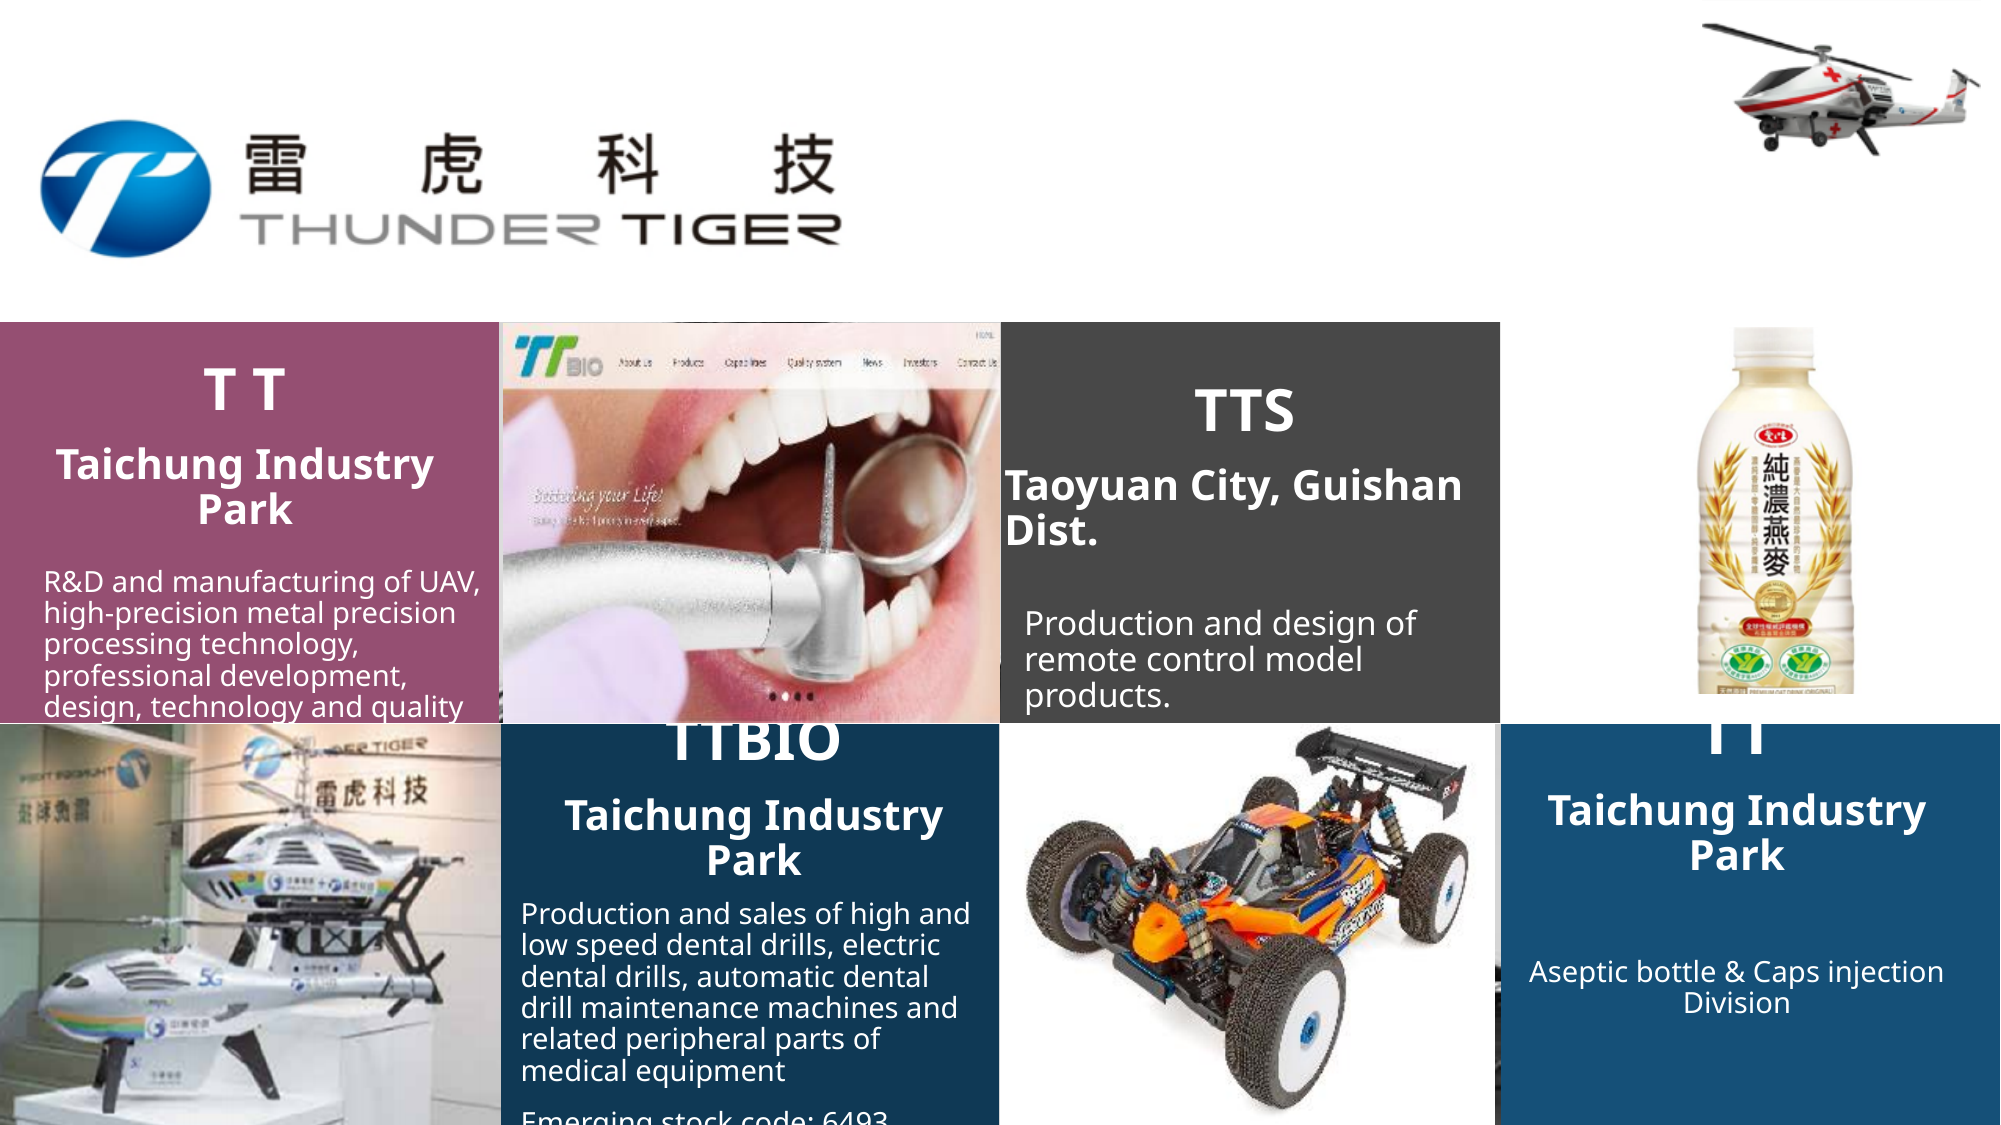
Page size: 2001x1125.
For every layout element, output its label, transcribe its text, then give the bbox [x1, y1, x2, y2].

list Production and design of remote control model products. [1024, 599, 1482, 679]
picture [0, 724, 501, 1125]
picture [0, 68, 873, 294]
picture [1542, 327, 2000, 694]
list TTS Taoyuan City, Guishan Dist. [1004, 461, 1501, 563]
picture [499, 322, 1001, 723]
list Production and sales of high and low speed dental drills, electric dental drills, automatic dental drill maintenance machines and related peripheral parts of medical equipment Emerging stock code: 6493 [520, 891, 994, 999]
list TTBIO Taichung Industry Park [542, 816, 980, 892]
list R&D and manufacturing of UAV, high-precision metal precision processing technology, professional development, design, technology and quality assurance departments. [43, 559, 499, 639]
picture [999, 724, 1501, 1125]
list T T Taichung Industry Park [4, 461, 499, 542]
picture [1702, 0, 1981, 173]
list TT Taichung Industry Park Aseptic bottle & Caps injection Division [1506, 913, 1983, 1028]
